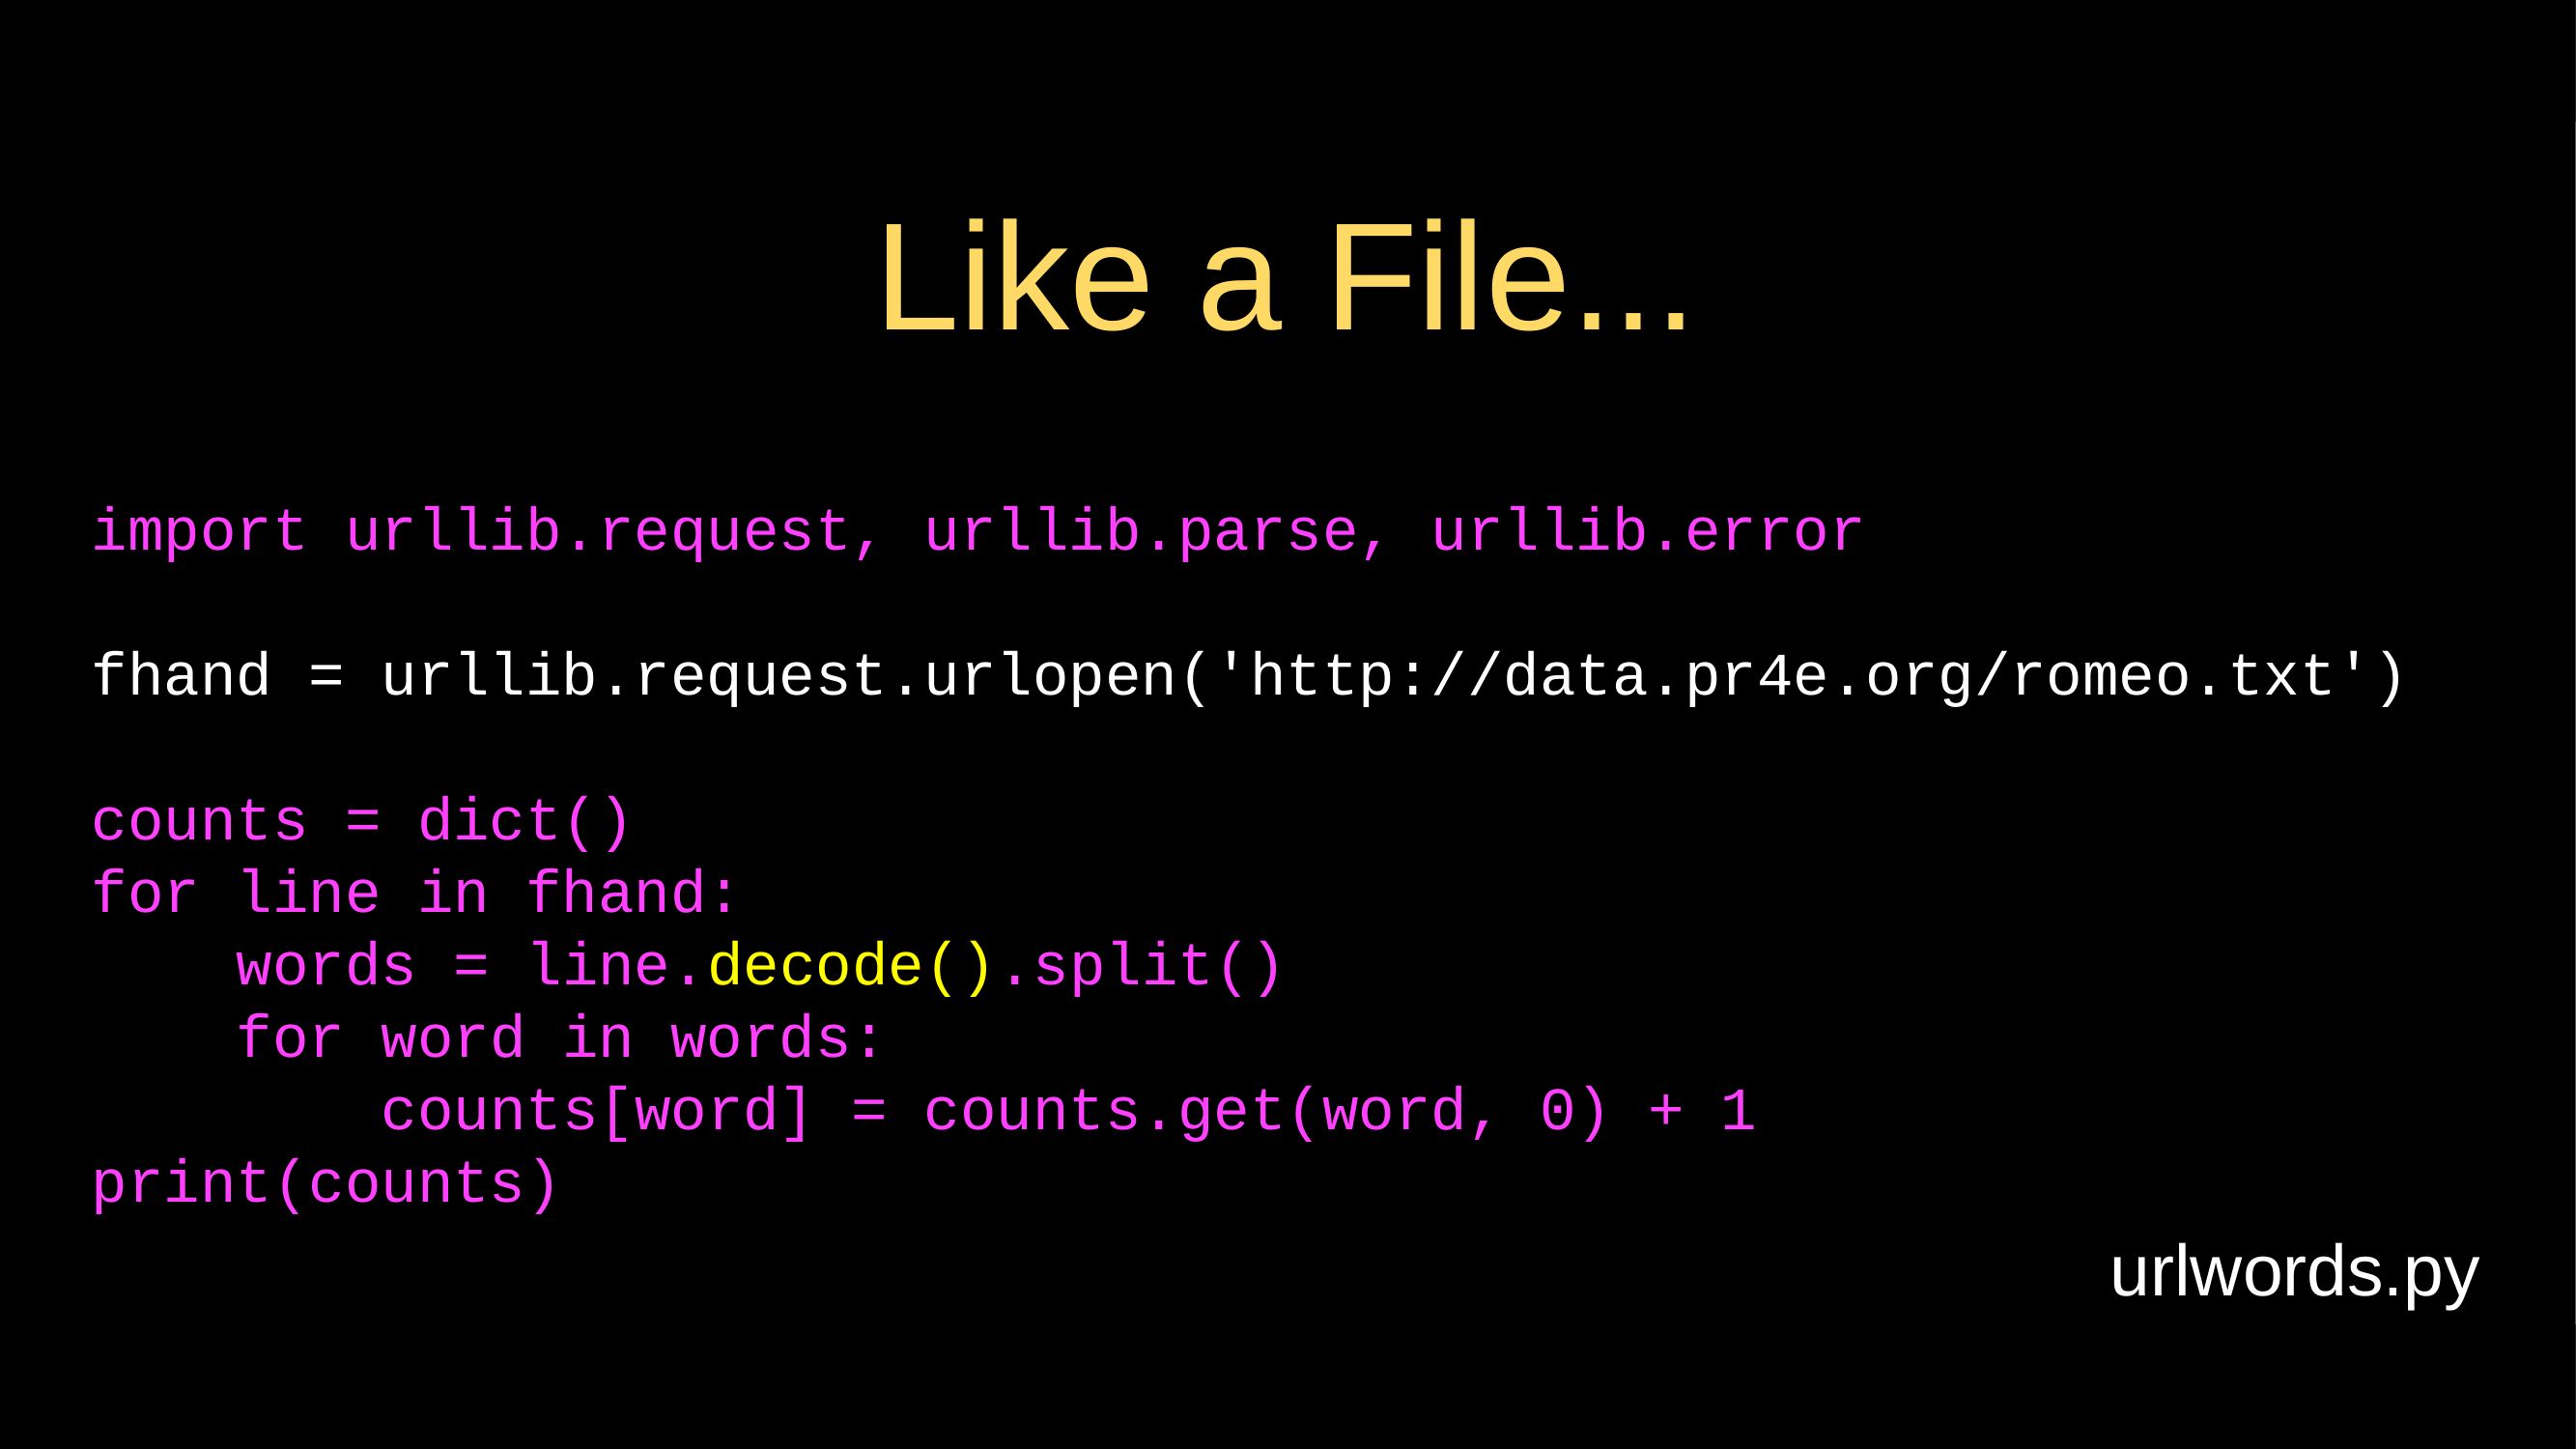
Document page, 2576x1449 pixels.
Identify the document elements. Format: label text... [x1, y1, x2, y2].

text_box urlwords.py [2104, 1217, 2487, 1317]
text_box import urllib.request, urllib.parse, urllib.error fhand = urllib.request.urlopen('http://data.pr4e.org/romeo.txt') counts = dict() for line in fhand: words = line.decode().split() for word in words: counts[word] = counts.get(word, 0) + 1 print(counts) [91, 460, 2576, 1244]
title Like a File... [183, 133, 2391, 403]
